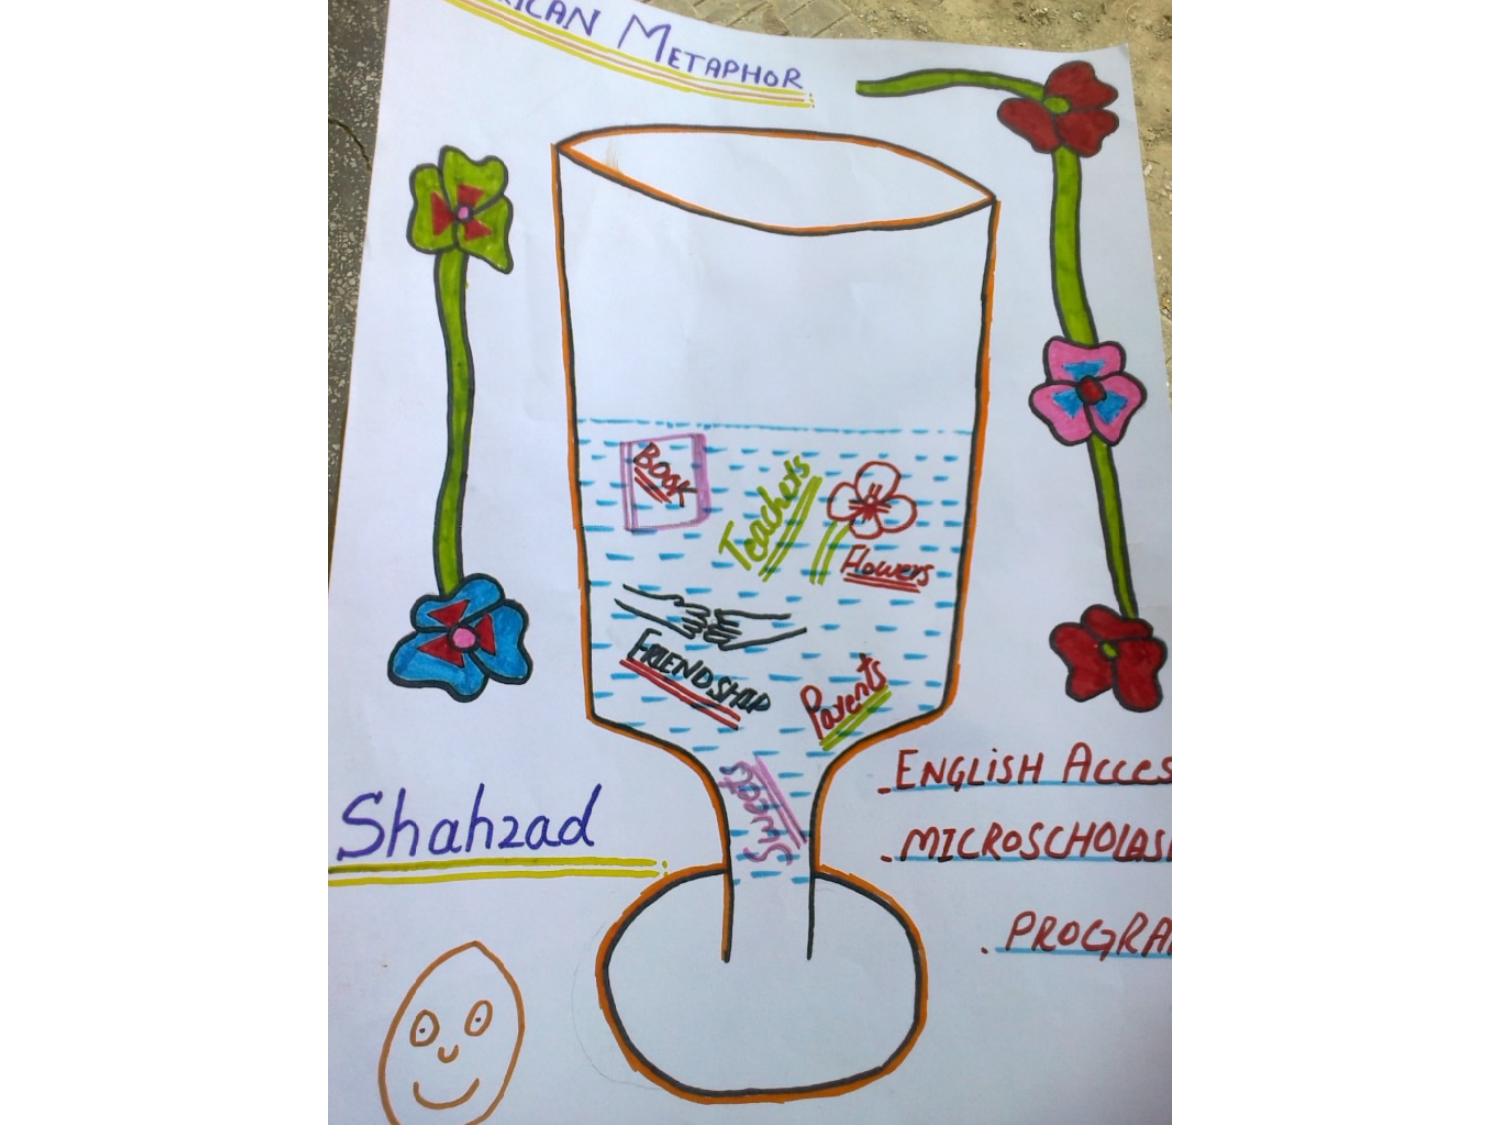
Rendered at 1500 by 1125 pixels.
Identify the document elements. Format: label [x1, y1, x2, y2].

picture [327, 0, 1173, 1125]
